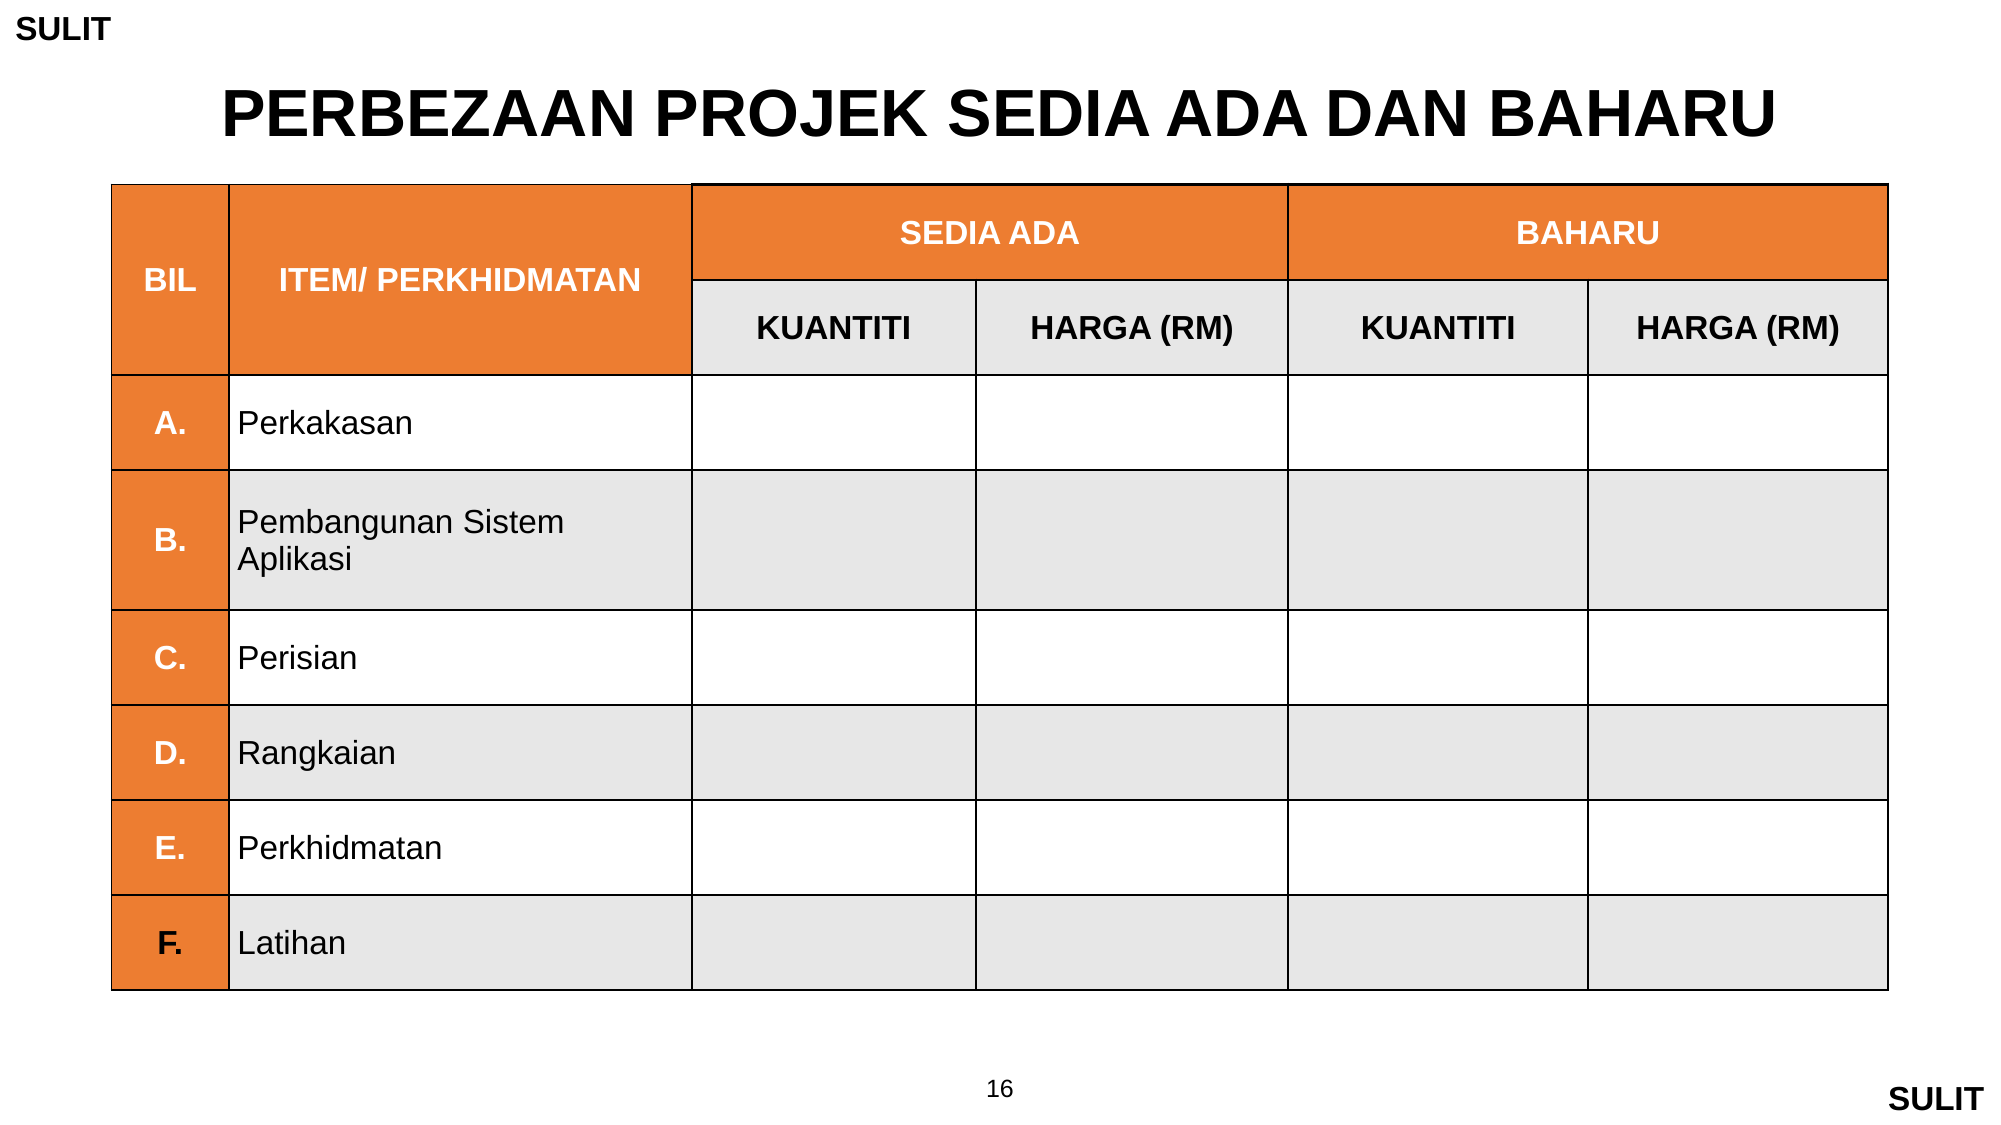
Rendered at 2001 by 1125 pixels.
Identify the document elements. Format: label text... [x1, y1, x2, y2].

table_cell A. [112, 376, 228, 469]
table_cell [977, 611, 1287, 704]
table_header ITEM/ PERKHIDMATAN [230, 217, 691, 374]
table_cell [1589, 801, 1887, 894]
table_cell [693, 611, 975, 704]
table_cell [1589, 706, 1887, 799]
table_cell [1289, 376, 1587, 469]
slide_number 16 [960, 1065, 1040, 1125]
table_cell B. [112, 471, 228, 609]
table_cell [1289, 706, 1587, 799]
table_cell C. [112, 611, 228, 704]
table_cell [977, 896, 1287, 989]
table_cell KUANTITI [693, 281, 975, 374]
table_cell Latihan [230, 896, 691, 989]
table_cell [1589, 376, 1887, 469]
table_cell [693, 801, 975, 894]
table_cell Rangkaian [230, 706, 691, 799]
table_cell [977, 706, 1287, 799]
table_cell [1289, 801, 1587, 894]
table_cell HARGA (RM) [977, 281, 1287, 374]
title PERBEZAAN PROJEK SEDIA ADA DAN BAHARU [199, 13, 1801, 217]
table_cell [1589, 471, 1887, 609]
table_cell Perkhidmatan [230, 801, 691, 894]
table_cell KUANTITI [1289, 281, 1587, 374]
table_cell [977, 471, 1287, 609]
table_cell [1589, 611, 1887, 704]
table_cell [1289, 611, 1587, 704]
table_cell [693, 896, 975, 989]
table_cell HARGA (RM) [1589, 281, 1887, 374]
table_cell [1589, 896, 1887, 989]
table_cell [1289, 896, 1587, 989]
table_cell F. [112, 896, 228, 989]
table_cell [693, 376, 975, 469]
table_cell [693, 471, 975, 609]
table_cell D. [112, 706, 228, 799]
table_header BIL [112, 185, 228, 374]
table_cell [1289, 471, 1587, 609]
table_header SEDIA ADA [693, 217, 1287, 279]
table_cell Pembangunan Sistem Aplikasi [230, 471, 691, 609]
table_header BAHARU [1289, 186, 1887, 279]
table_cell Perisian [230, 611, 691, 704]
table_cell [693, 706, 975, 799]
table_cell [977, 376, 1287, 469]
table_cell [977, 801, 1287, 894]
table_cell Perkakasan [230, 376, 691, 469]
table_cell E. [112, 801, 228, 894]
